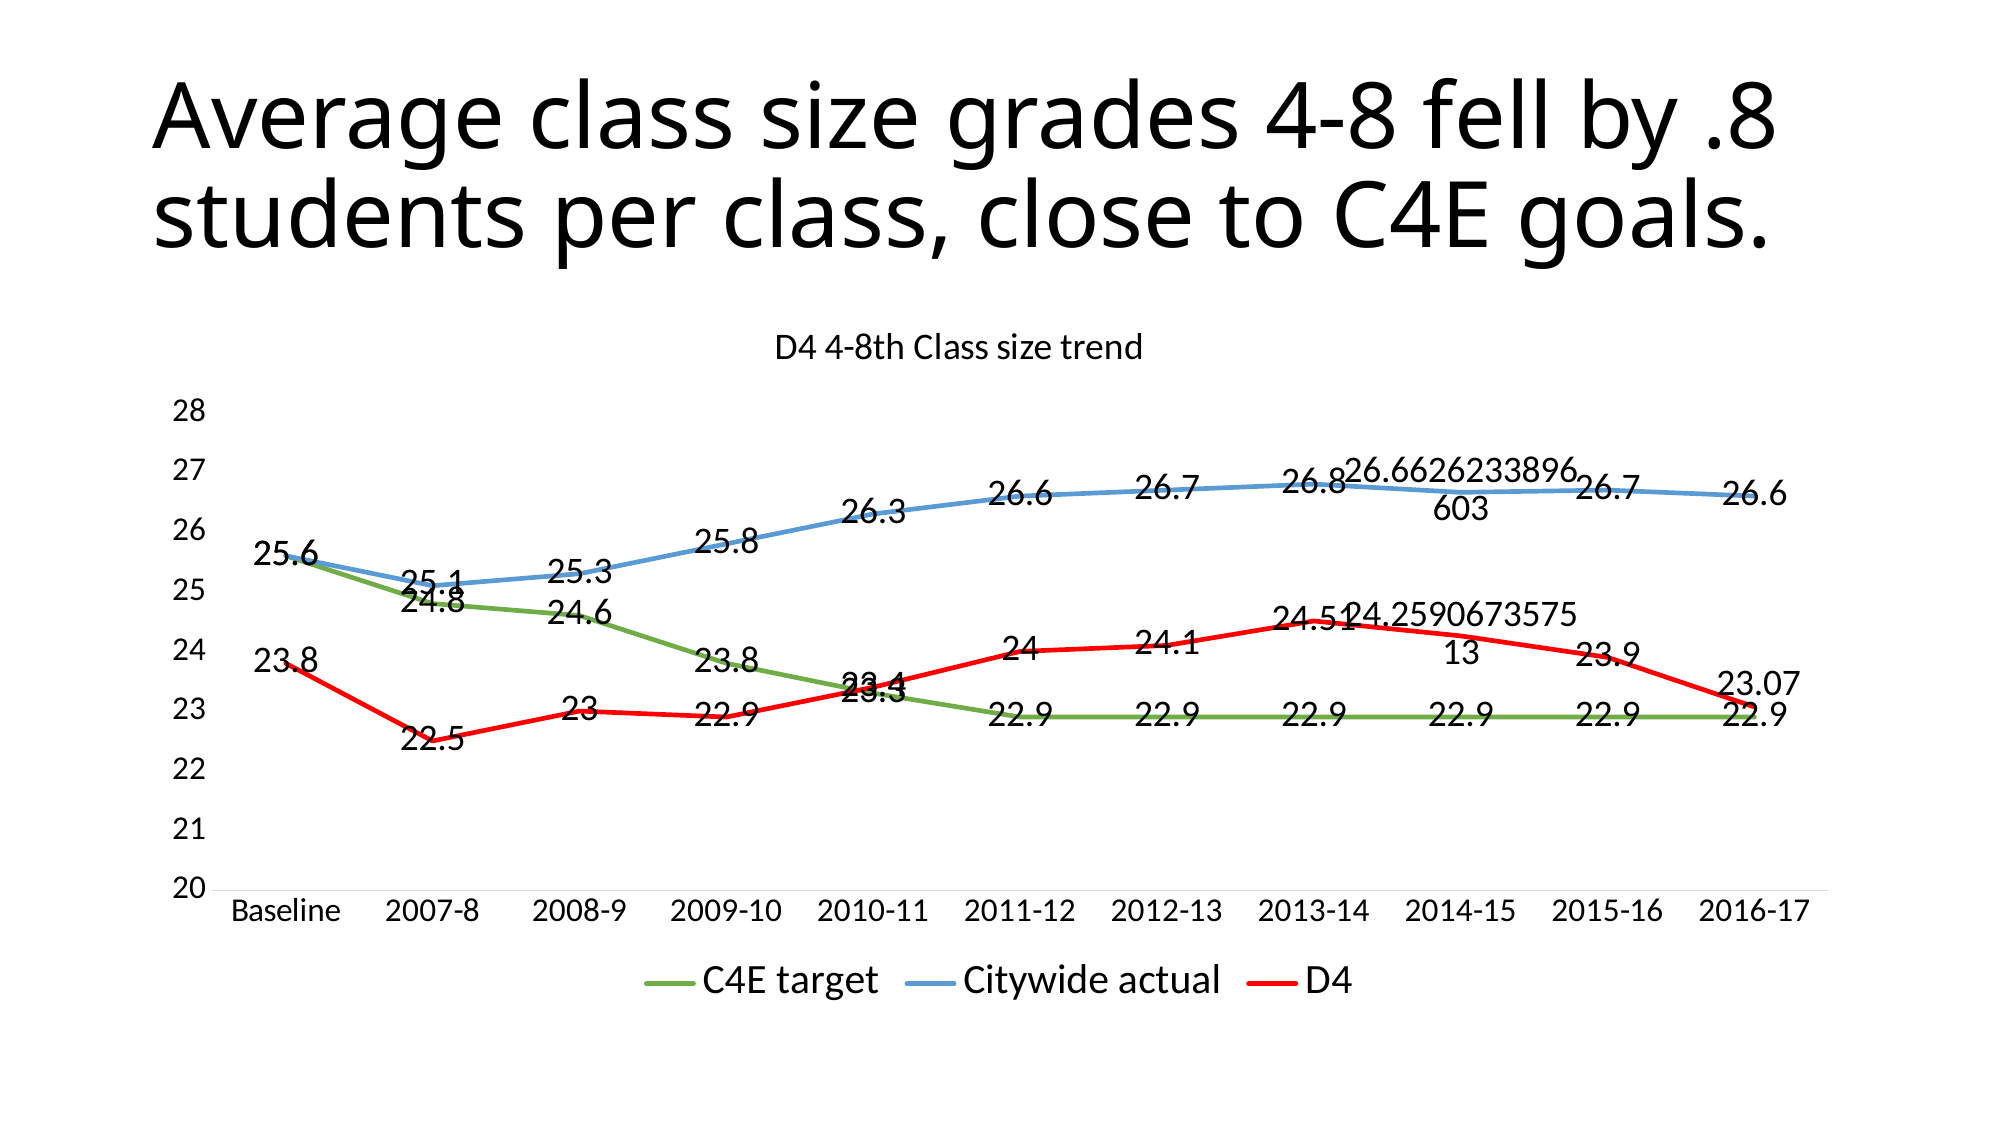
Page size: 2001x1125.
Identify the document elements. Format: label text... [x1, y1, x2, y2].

chart [137, 299, 1863, 1014]
title Average class size grades 4-8 fell by .8 students per class, close to C4E goals. [137, 59, 1903, 278]
